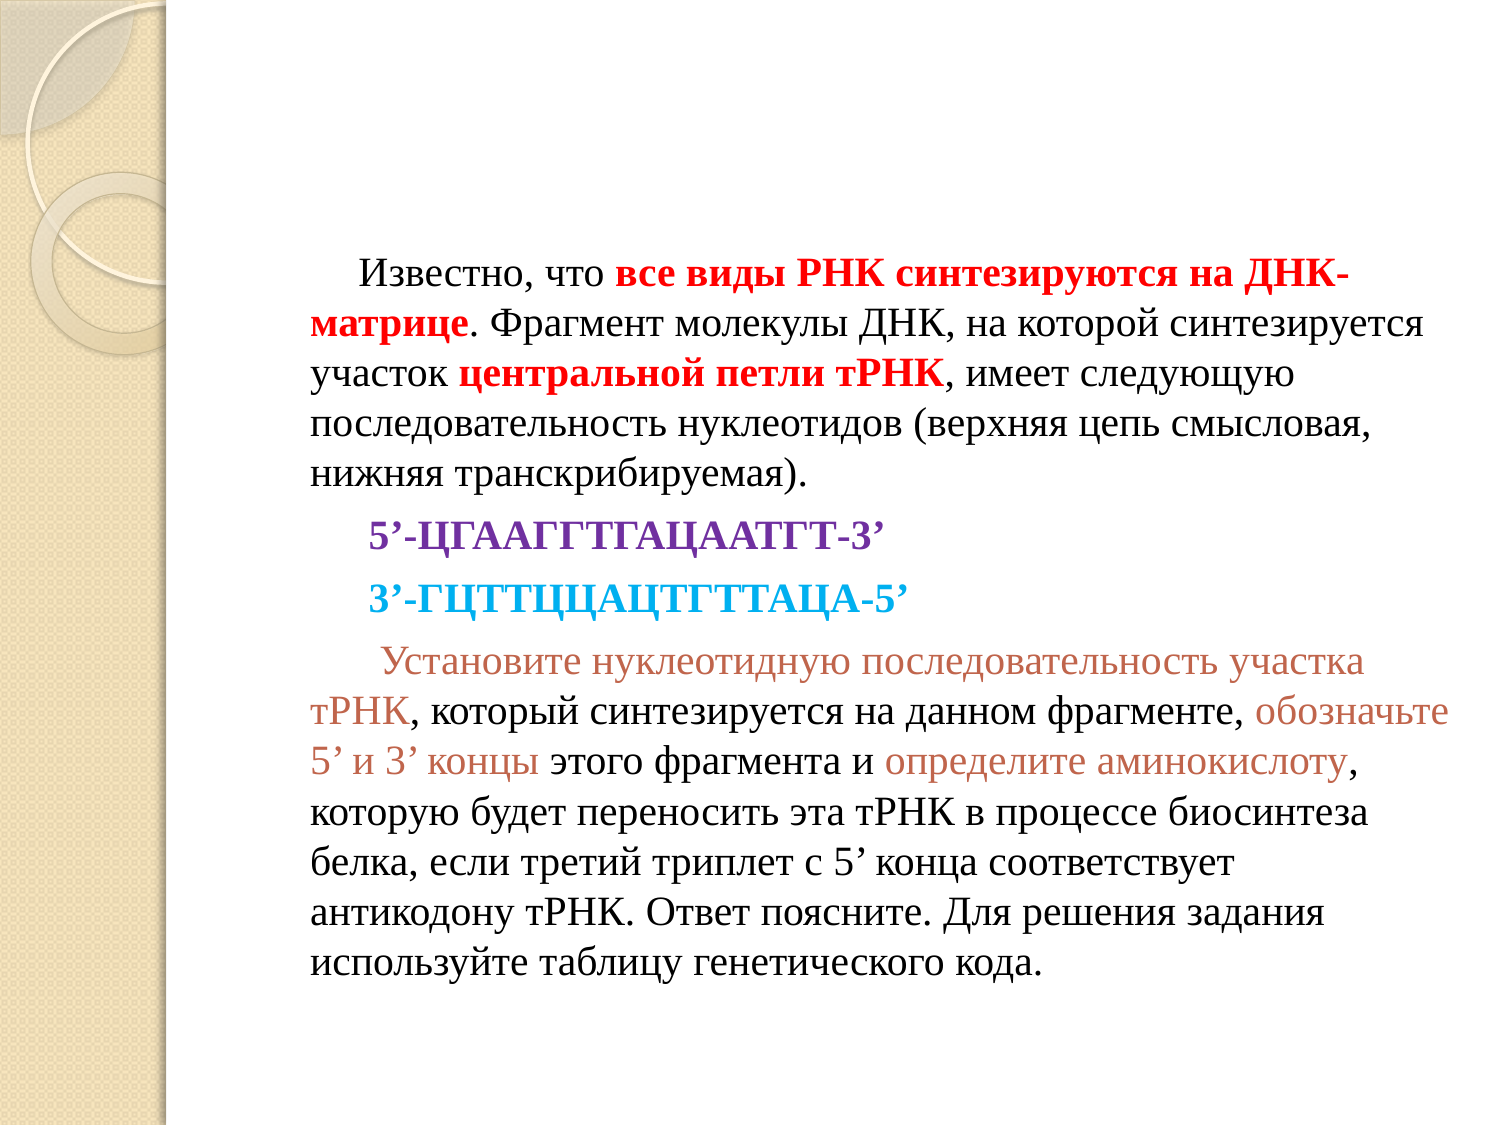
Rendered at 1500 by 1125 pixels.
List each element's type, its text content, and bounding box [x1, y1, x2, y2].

list Известно, что все виды РНК синтезируются на ДНК-матрице. Фрагмент молекулы ДНК, на которой синтезируется участок центральной петли тРНК, имеет следующую последовательность нуклеотидов (верхняя цепь смысловая, нижняя транскрибируемая). 5’-ЦГААГГТГАЦААТГТ-3’ 3’-ГЦТТЦЦАЦТГТТАЦА-5’ Установите нуклеотидную последовательность участка тРНК, который синтезируется на данном фрагменте, обозначьте 5’ и 3’ концы этого фрагмента и определите аминокислоту, которую будет переносить эта тРНК в процессе биосинтеза белка, если третий триплет с 5’ конца соответствует антикодону тРНК. Ответ поясните. Для решения задания используйте таблицу генетического кода. [235, 237, 1466, 1025]
